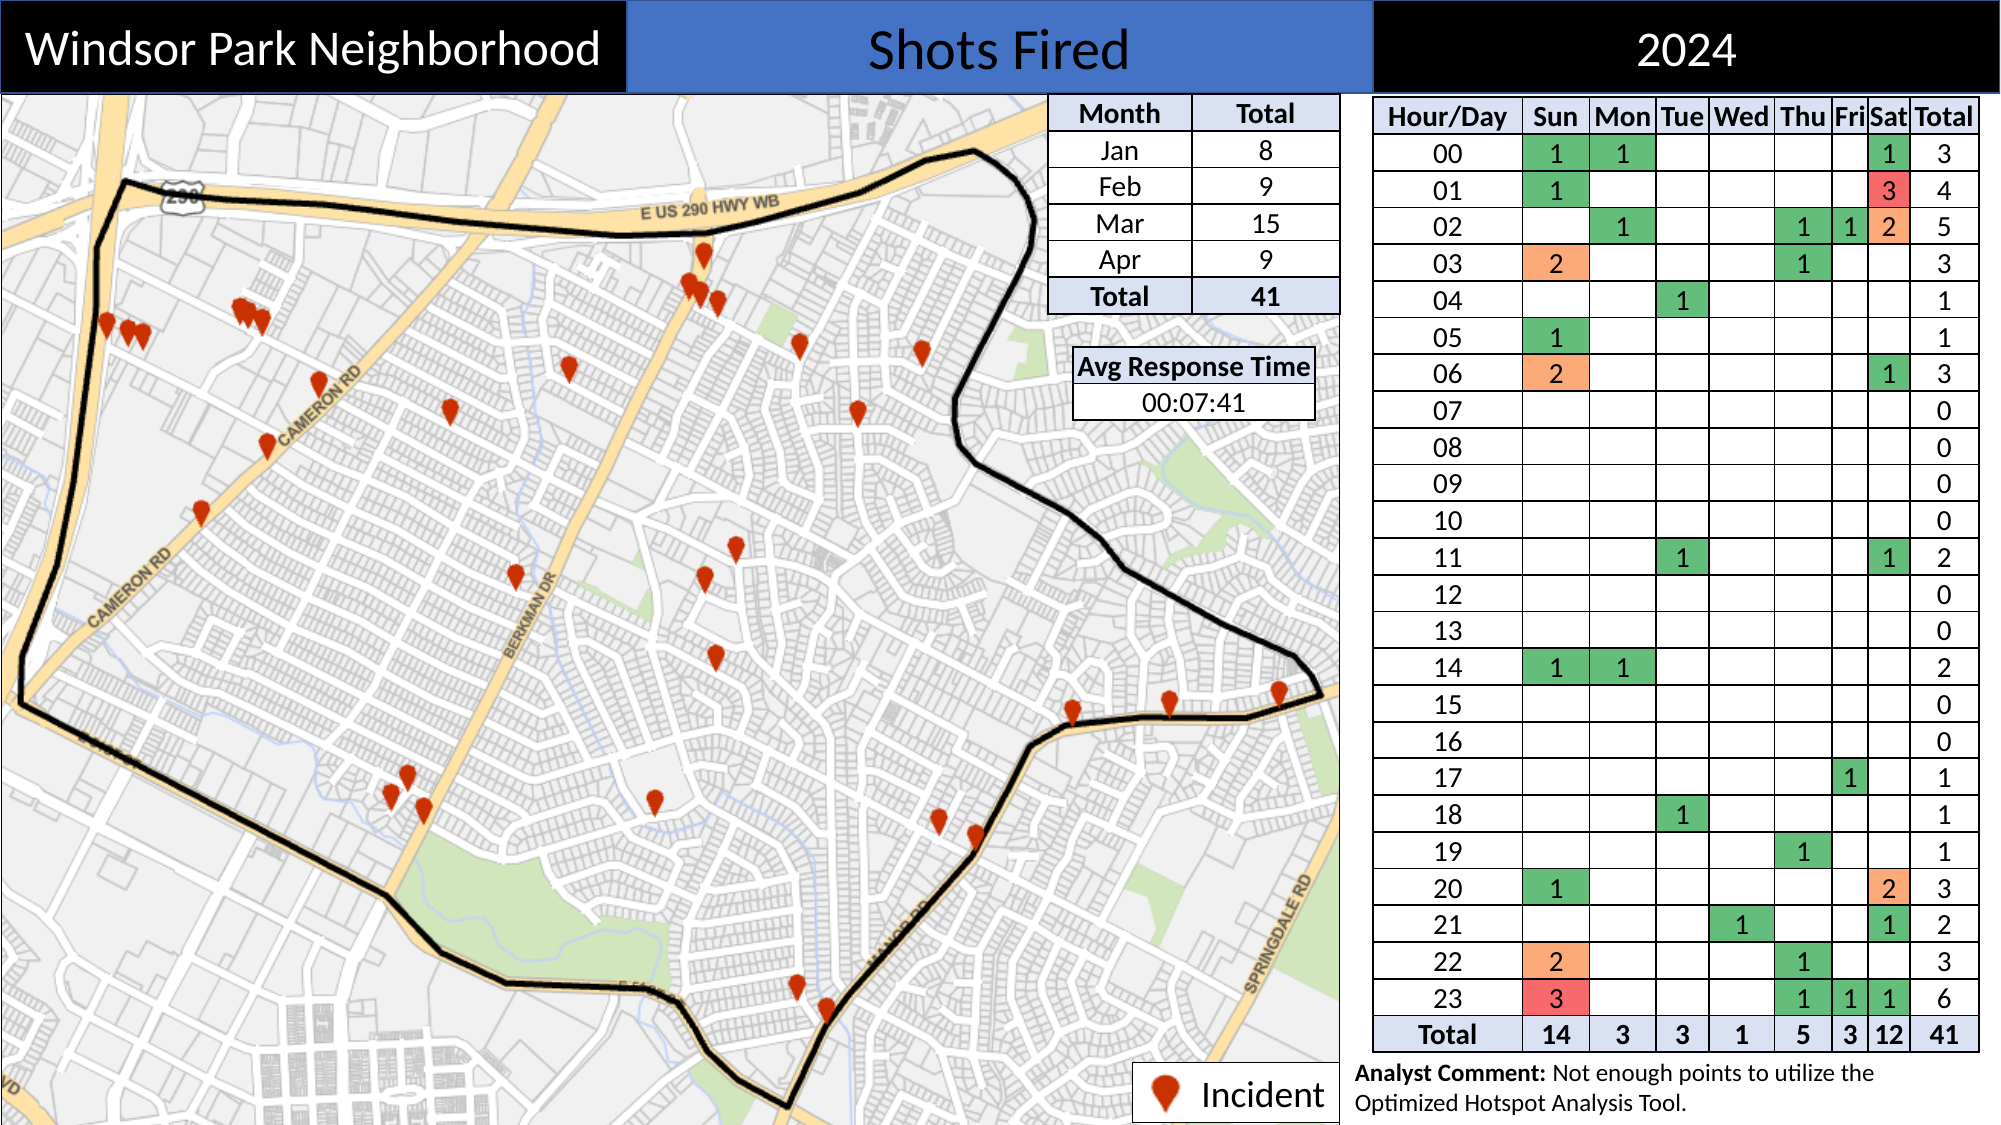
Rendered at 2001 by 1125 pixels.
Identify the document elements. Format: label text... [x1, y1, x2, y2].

table_cell [1775, 723, 1831, 757]
table_cell 01 [1374, 172, 1522, 207]
table_cell 41 [1911, 1016, 1978, 1051]
table_cell [1710, 612, 1774, 647]
table_cell [1833, 245, 1867, 280]
table_cell [1590, 245, 1655, 280]
table_cell [1833, 502, 1867, 537]
table_cell 1 [1657, 796, 1708, 831]
table_cell [1710, 943, 1774, 978]
table_cell [1590, 539, 1655, 574]
text_box Shots Fired [626, 3, 1374, 89]
table_cell 1 [1869, 355, 1909, 390]
table_cell 14 [1523, 1016, 1589, 1051]
table_cell 18 [1374, 796, 1522, 831]
table_cell [1869, 833, 1909, 868]
table_header Total [1911, 98, 1978, 133]
table_cell [1523, 429, 1589, 464]
table_cell [1657, 686, 1708, 721]
table_cell 1 [1833, 208, 1867, 243]
table_header Thu [1775, 98, 1831, 133]
table_cell 1 [1869, 980, 1909, 1015]
table_cell [1869, 245, 1909, 280]
table_cell 12 [1374, 576, 1522, 611]
table_cell 1 [1657, 282, 1708, 317]
table_cell 3 [1523, 980, 1589, 1015]
table_cell 13 [1374, 612, 1522, 647]
table_cell [1775, 649, 1831, 684]
table_cell 0 [1911, 686, 1978, 721]
table_cell [1590, 943, 1655, 978]
table_cell 1 [1911, 833, 1978, 868]
table_cell 4 [1911, 172, 1978, 207]
table_cell [1590, 980, 1655, 1015]
table_cell [1523, 502, 1589, 537]
table_cell [1833, 649, 1867, 684]
table_cell 17 [1374, 759, 1522, 794]
table_header Hour/Day [1374, 98, 1522, 133]
table_cell [1833, 943, 1867, 978]
table_cell [1590, 502, 1655, 537]
table_cell 1 [1911, 796, 1978, 831]
table_cell [1833, 612, 1867, 647]
table_cell 14 [1374, 649, 1522, 684]
table_cell 19 [1374, 833, 1522, 868]
table_cell [1775, 502, 1831, 537]
table_cell [1869, 392, 1909, 427]
table_cell [1869, 576, 1909, 611]
table_cell 11 [1374, 539, 1522, 574]
table_cell [1710, 172, 1774, 207]
table_cell 04 [1374, 282, 1522, 317]
table_cell 1 [1523, 318, 1589, 353]
table_cell [1657, 172, 1708, 207]
table_cell [1590, 318, 1655, 353]
table_cell 09 [1374, 465, 1522, 500]
text_box Windsor Park Neighborhood [0, 8, 626, 84]
table_cell [1590, 906, 1655, 941]
table_header Sun [1523, 98, 1589, 133]
table_cell [1775, 612, 1831, 647]
table_cell [1590, 723, 1655, 757]
table_cell [1869, 686, 1909, 721]
text_box Analyst Comment: Not enough points to utilize the Optimized Hotspot Analysis Tool. [1340, 1048, 2000, 1124]
table_cell [1710, 208, 1774, 243]
table_cell [1523, 465, 1589, 500]
table_cell 22 [1374, 943, 1522, 978]
table_cell 3 [1911, 135, 1978, 170]
table_cell [1710, 539, 1774, 574]
table_cell 0 [1911, 465, 1978, 500]
table_cell [1869, 759, 1909, 794]
table_cell [1657, 649, 1708, 684]
table_cell 1 [1775, 943, 1831, 978]
table_cell [1590, 172, 1655, 207]
table_cell 2 [1523, 245, 1589, 280]
table_cell 3 [1911, 869, 1978, 904]
table_cell [1775, 392, 1831, 427]
table_cell [1657, 980, 1708, 1015]
table_cell [1833, 869, 1867, 904]
table_cell 3 [1911, 355, 1978, 390]
table_cell [1590, 465, 1655, 500]
table_cell [1710, 502, 1774, 537]
table_cell [1710, 355, 1774, 390]
table_cell [1869, 502, 1909, 537]
table_cell 12 [1869, 1016, 1909, 1051]
table_cell [1775, 869, 1831, 904]
table_cell [1833, 172, 1867, 207]
table_cell [1657, 723, 1708, 757]
table_cell [1833, 392, 1867, 427]
table_cell [1833, 539, 1867, 574]
table_cell 2 [1911, 906, 1978, 941]
table_cell [1710, 429, 1774, 464]
table_cell [1590, 429, 1655, 464]
table_cell 1 [1590, 649, 1655, 684]
table_cell [1833, 723, 1867, 757]
table_cell [1523, 576, 1589, 611]
table_cell [1657, 759, 1708, 794]
table_cell [1657, 318, 1708, 353]
table_cell [1710, 796, 1774, 831]
table_cell [1523, 723, 1589, 757]
table_cell [1869, 649, 1909, 684]
table_cell [1710, 465, 1774, 500]
table_cell [1833, 355, 1867, 390]
table_cell [1710, 576, 1774, 611]
table_cell [1775, 576, 1831, 611]
table_header Sat [1869, 98, 1909, 133]
table_cell [1710, 318, 1774, 353]
table_cell [1657, 392, 1708, 427]
table_cell 1 [1775, 245, 1831, 280]
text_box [1132, 1062, 1340, 1124]
table_cell [1833, 318, 1867, 353]
table_cell 1 [1869, 539, 1909, 574]
table_cell 2 [1911, 539, 1978, 574]
table_cell [1775, 686, 1831, 721]
table_cell 07 [1374, 392, 1522, 427]
table_cell [1657, 906, 1708, 941]
table_cell [1590, 796, 1655, 831]
table_cell [1710, 135, 1774, 170]
table_cell [1833, 833, 1867, 868]
table_cell 1 [1833, 980, 1867, 1015]
table_cell [1775, 539, 1831, 574]
table_cell [1590, 612, 1655, 647]
table_header Fri [1833, 98, 1867, 133]
table_cell [1775, 318, 1831, 353]
text_box 2024 [1374, 9, 2000, 84]
table_cell [1833, 796, 1867, 831]
table_cell 1 [1775, 833, 1831, 868]
table_cell 02 [1374, 208, 1522, 243]
table_cell [1590, 833, 1655, 868]
table_cell 5 [1775, 1016, 1831, 1051]
table_cell 1 [1911, 282, 1978, 317]
table_header Mon [1590, 98, 1655, 133]
table_cell [1833, 576, 1867, 611]
table_cell [1657, 869, 1708, 904]
table_cell 1 [1523, 649, 1589, 684]
table_cell [1775, 355, 1831, 390]
table_cell [1710, 245, 1774, 280]
table_cell [1657, 943, 1708, 978]
table_cell [1869, 943, 1909, 978]
table_cell 1 [1775, 208, 1831, 243]
table_cell [1775, 796, 1831, 831]
table_cell [1657, 465, 1708, 500]
table_cell [1710, 759, 1774, 794]
table_cell [1869, 282, 1909, 317]
table_cell 1 [1657, 539, 1708, 574]
table_cell 0 [1911, 429, 1978, 464]
table_cell [1590, 759, 1655, 794]
table_cell [1869, 796, 1909, 831]
table_cell 1 [1710, 906, 1774, 941]
table_cell 0 [1911, 723, 1978, 757]
table_cell [1657, 429, 1708, 464]
table_cell [1657, 576, 1708, 611]
table_cell [1833, 429, 1867, 464]
table_cell [1657, 208, 1708, 243]
table_cell [1869, 465, 1909, 500]
table_cell 0 [1911, 392, 1978, 427]
table_cell 3 [1869, 172, 1909, 207]
table_cell 2 [1869, 208, 1909, 243]
table_cell [1523, 796, 1589, 831]
table_cell [1775, 172, 1831, 207]
table_cell [1590, 576, 1655, 611]
table_cell [1710, 833, 1774, 868]
table_cell 03 [1374, 245, 1522, 280]
table_cell [1833, 906, 1867, 941]
table_cell [1833, 282, 1867, 317]
table_cell [1775, 465, 1831, 500]
table_cell 1 [1523, 172, 1589, 207]
table_cell [1775, 282, 1831, 317]
table_cell [1710, 649, 1774, 684]
table_cell [1710, 869, 1774, 904]
table_cell [1590, 282, 1655, 317]
table_cell [1775, 759, 1831, 794]
table_header Tue [1657, 98, 1708, 133]
table_cell [1657, 833, 1708, 868]
table_cell 6 [1911, 980, 1978, 1015]
table_cell 1 [1590, 135, 1655, 170]
table_cell 0 [1911, 576, 1978, 611]
table_cell [1869, 612, 1909, 647]
table_cell [1657, 502, 1708, 537]
table_cell [1869, 723, 1909, 757]
table_cell Total [1374, 1016, 1522, 1051]
table_cell 1 [1523, 135, 1589, 170]
table_cell [1710, 282, 1774, 317]
table_cell [1590, 869, 1655, 904]
table_cell 3 [1657, 1016, 1708, 1051]
table_cell 23 [1374, 980, 1522, 1015]
table_cell [1590, 355, 1655, 390]
table_cell 1 [1710, 1016, 1774, 1051]
table_cell [1833, 686, 1867, 721]
table_cell 3 [1911, 943, 1978, 978]
table_cell [1657, 245, 1708, 280]
table_cell [1657, 612, 1708, 647]
table_cell [1833, 135, 1867, 170]
table_cell 3 [1911, 245, 1978, 280]
table_cell [1869, 429, 1909, 464]
picture [1, 94, 1340, 1125]
table_cell [1775, 429, 1831, 464]
table_cell 1 [1869, 906, 1909, 941]
table_cell [1657, 355, 1708, 390]
table_cell [1523, 392, 1589, 427]
table_cell [1523, 539, 1589, 574]
table_cell [1523, 208, 1589, 243]
table_cell 2 [1523, 943, 1589, 978]
table_cell 00 [1374, 135, 1522, 170]
table_cell [1590, 686, 1655, 721]
table_cell 2 [1869, 869, 1909, 904]
table_cell 16 [1374, 723, 1522, 757]
table_cell [1523, 282, 1589, 317]
table_cell 21 [1374, 906, 1522, 941]
table_cell 5 [1911, 208, 1978, 243]
table_cell 08 [1374, 429, 1522, 464]
table_cell [1869, 318, 1909, 353]
table_cell 1 [1523, 869, 1589, 904]
table_cell [1775, 135, 1831, 170]
table_cell 3 [1833, 1016, 1867, 1051]
table_cell 1 [1911, 759, 1978, 794]
table_cell 1 [1911, 318, 1978, 353]
table_cell [1523, 759, 1589, 794]
table_cell [1775, 906, 1831, 941]
table_cell 06 [1374, 355, 1522, 390]
table_cell [1590, 392, 1655, 427]
table_cell 05 [1374, 318, 1522, 353]
table_cell [1710, 980, 1774, 1015]
table_cell 3 [1590, 1016, 1655, 1051]
table_cell 1 [1775, 980, 1831, 1015]
table_cell 2 [1911, 649, 1978, 684]
table_header Wed [1710, 98, 1774, 133]
table_cell [1710, 723, 1774, 757]
table_cell 1 [1833, 759, 1867, 794]
table_cell [1657, 135, 1708, 170]
table_cell [1710, 686, 1774, 721]
table_cell [1833, 465, 1867, 500]
table_cell 10 [1374, 502, 1522, 537]
table_cell [1523, 906, 1589, 941]
table_cell [1710, 392, 1774, 427]
table_cell [1523, 686, 1589, 721]
table_cell 0 [1911, 612, 1978, 647]
table_cell [1523, 833, 1589, 868]
table_cell 20 [1374, 869, 1522, 904]
table_cell 1 [1869, 135, 1909, 170]
table_cell 0 [1911, 502, 1978, 537]
table_cell 1 [1590, 208, 1655, 243]
table_cell 15 [1374, 686, 1522, 721]
table_cell [1523, 612, 1589, 647]
table_cell 2 [1523, 355, 1589, 390]
